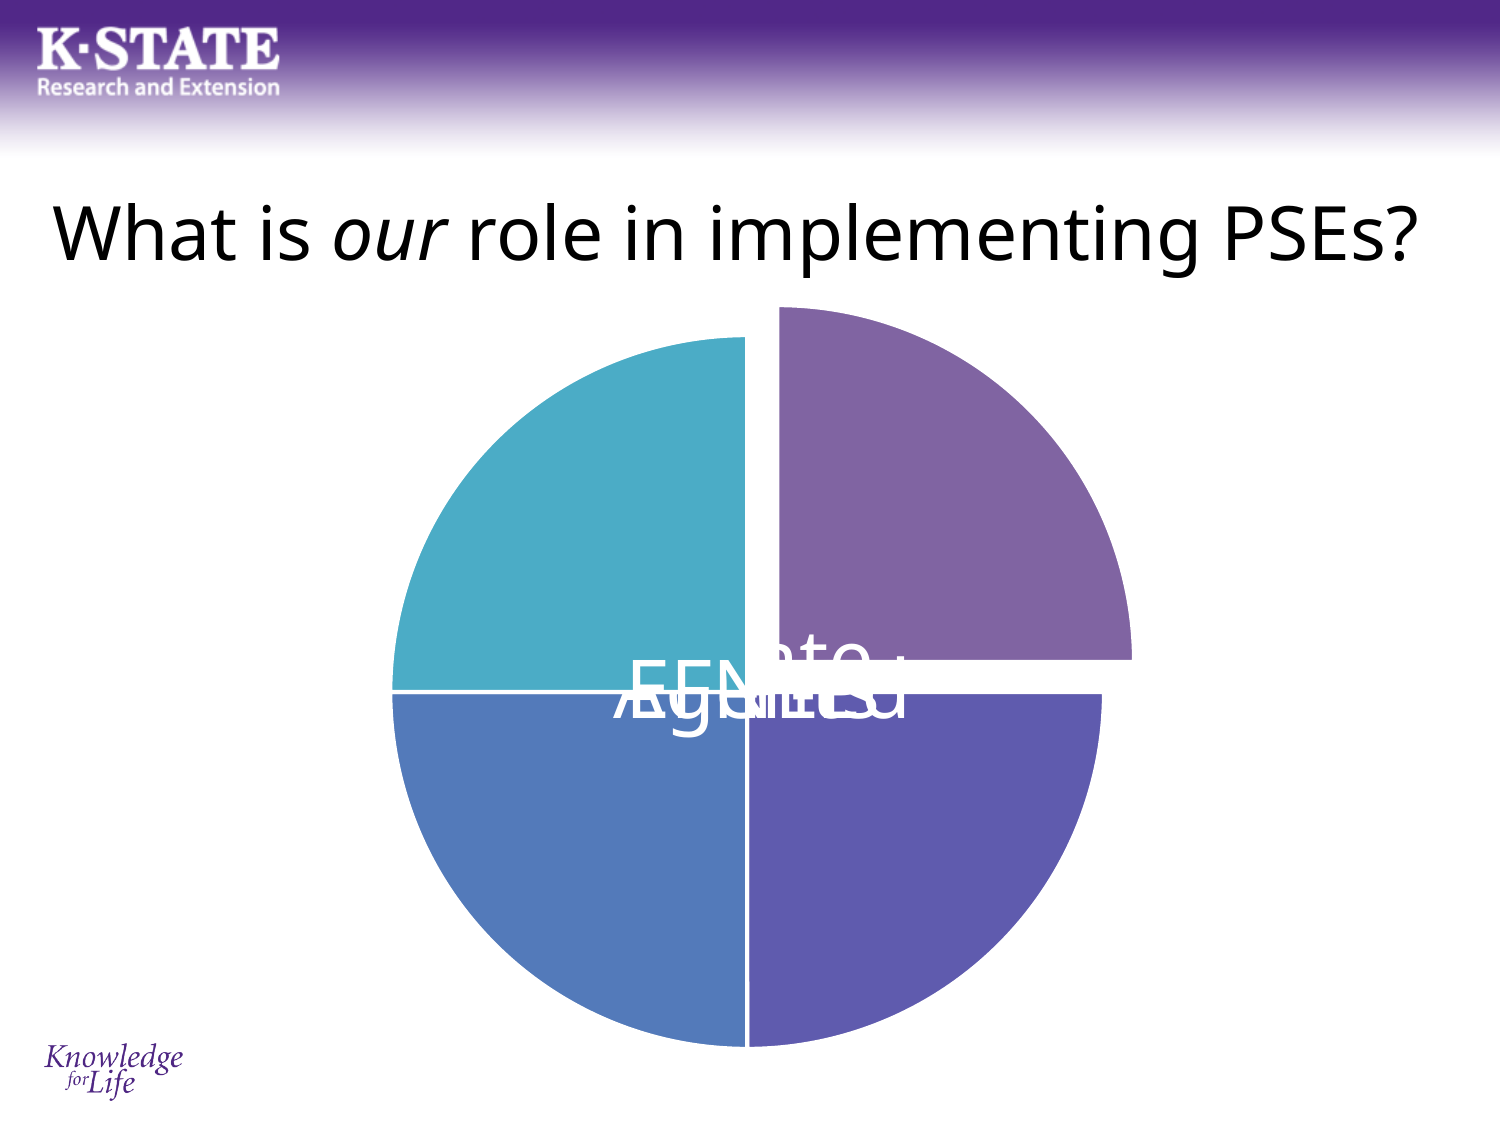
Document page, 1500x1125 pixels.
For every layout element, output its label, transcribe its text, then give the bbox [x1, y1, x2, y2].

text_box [135, 251, 1389, 1103]
picture [0, 0, 1500, 1125]
text_box What is our role in implementing PSEs? [37, 178, 1487, 319]
